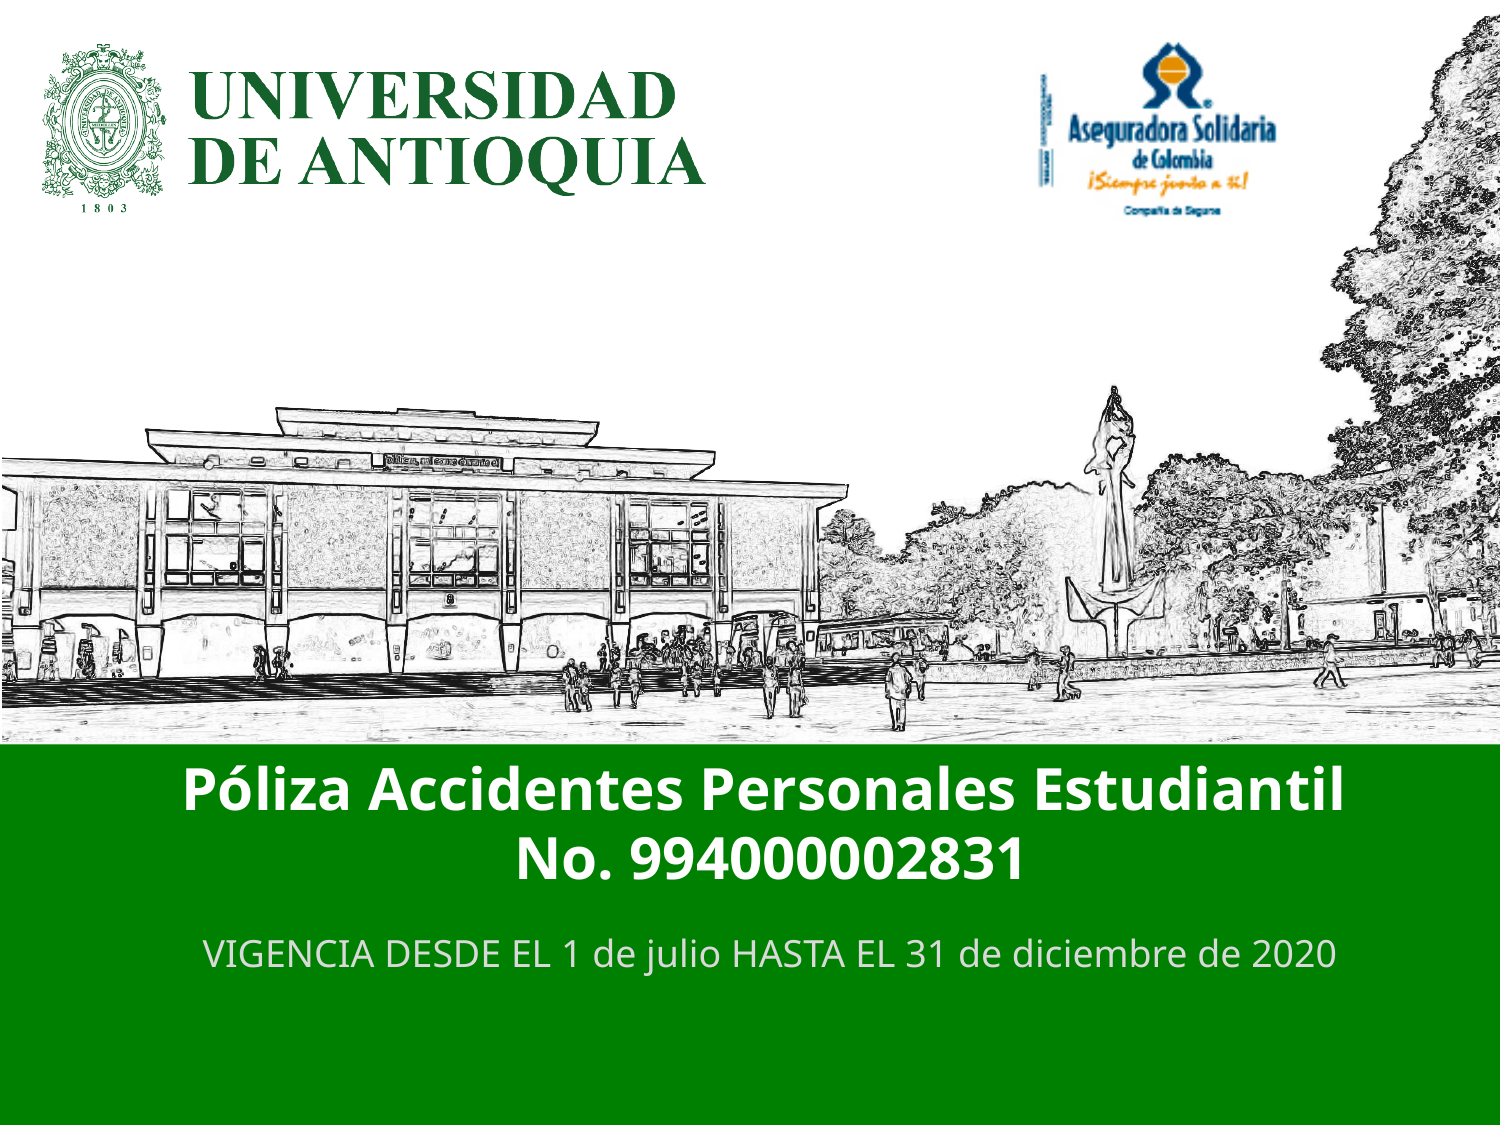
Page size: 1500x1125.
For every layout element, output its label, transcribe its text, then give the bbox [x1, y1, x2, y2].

title Póliza Accidentes Personales Estudiantil No. 994000002831 [134, 744, 1409, 886]
subtitle VIGENCIA DESDE EL 1 de julio HASTA EL 31 de diciembre de 2020 [131, 922, 1410, 1008]
picture [2, 0, 1500, 742]
